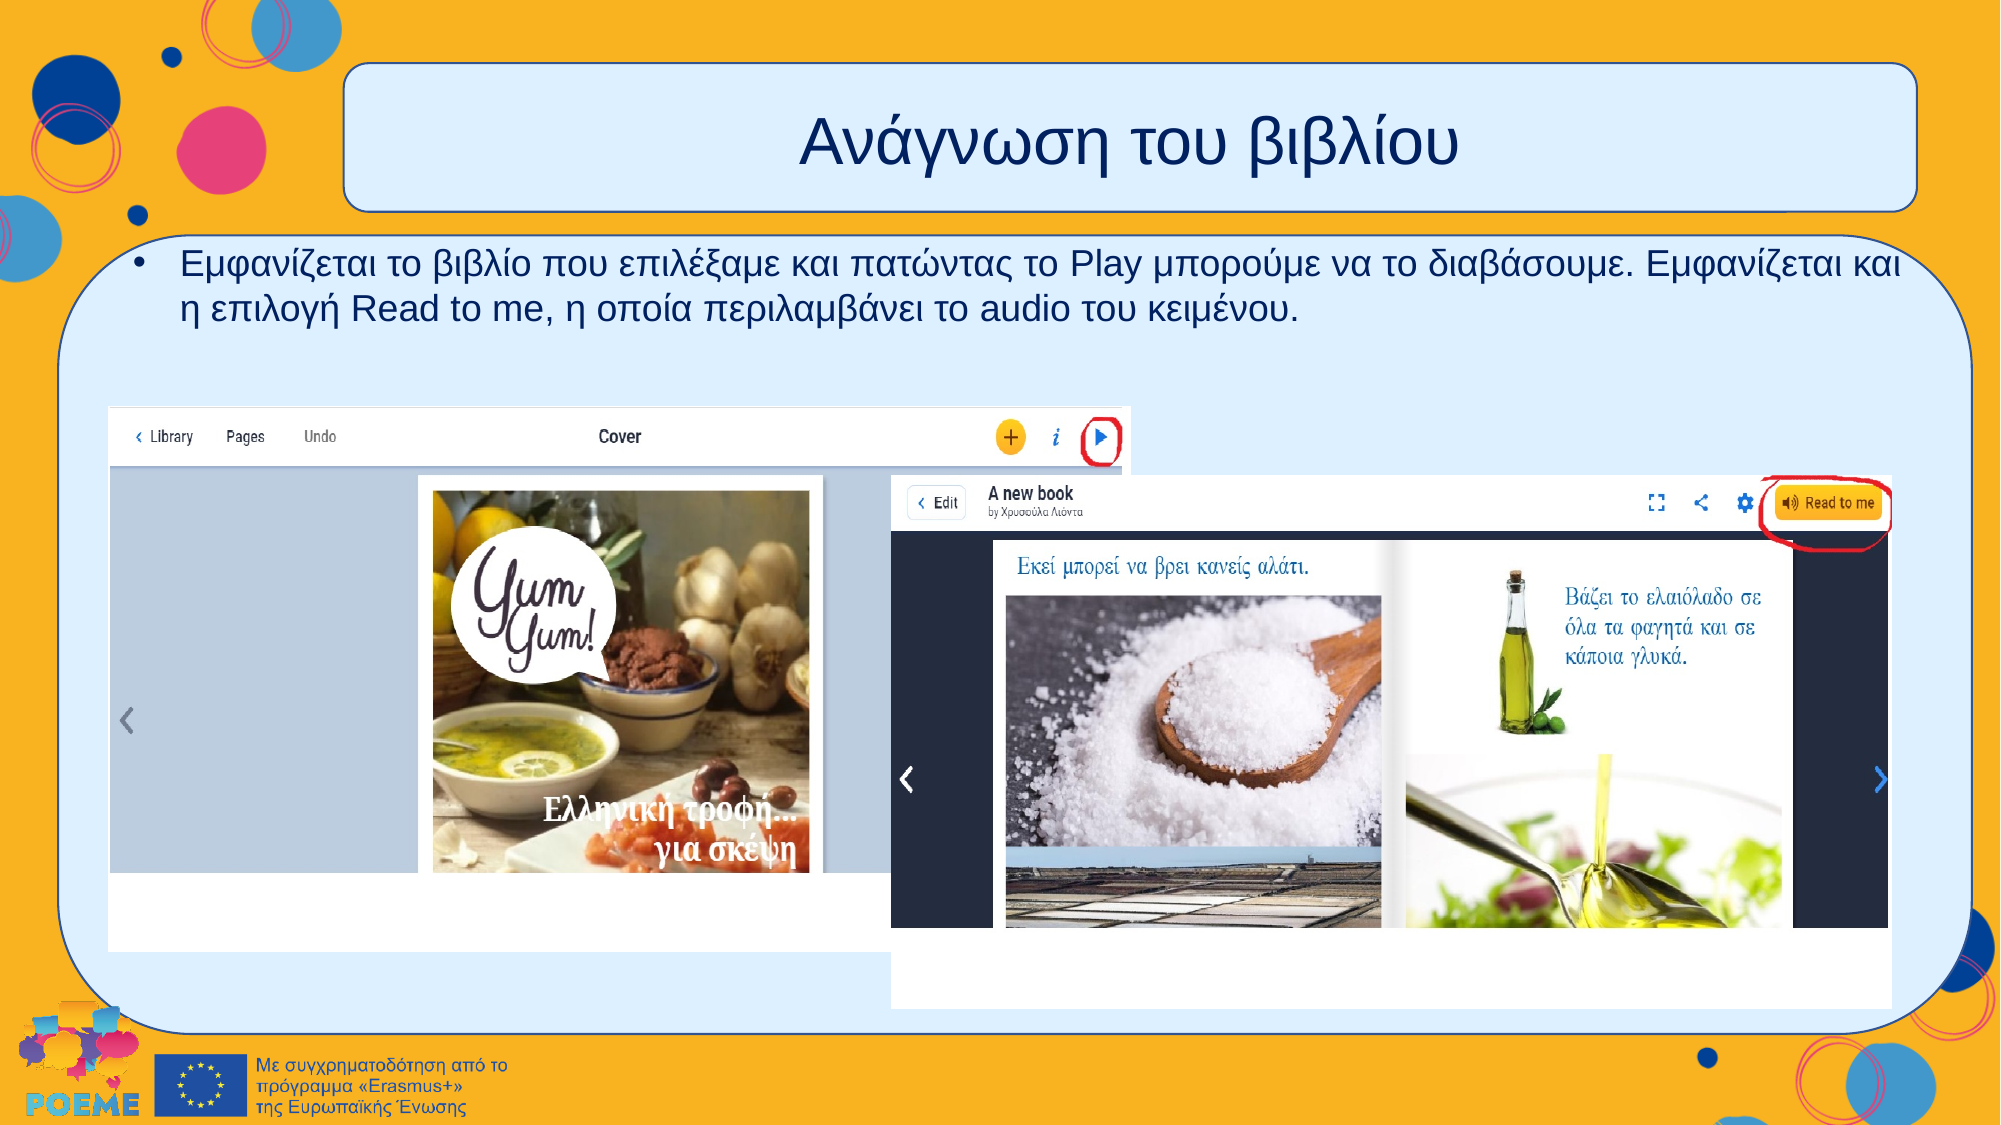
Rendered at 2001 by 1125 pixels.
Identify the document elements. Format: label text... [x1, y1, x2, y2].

picture [0, 0, 2001, 1125]
text_box Ανάγνωση του βιβλίου [342, 62, 1918, 213]
text_box Εμφανίζεται το βιβλίο που επιλέξαμε και πατώντας το Play μπορούμε να το διαβάσουμε. Εμφανίζεται και η επιλογή Read to me, η οποία περιλαμβάνει το audio του κειμένου. [118, 231, 1917, 382]
text_box [57, 256, 1973, 1036]
